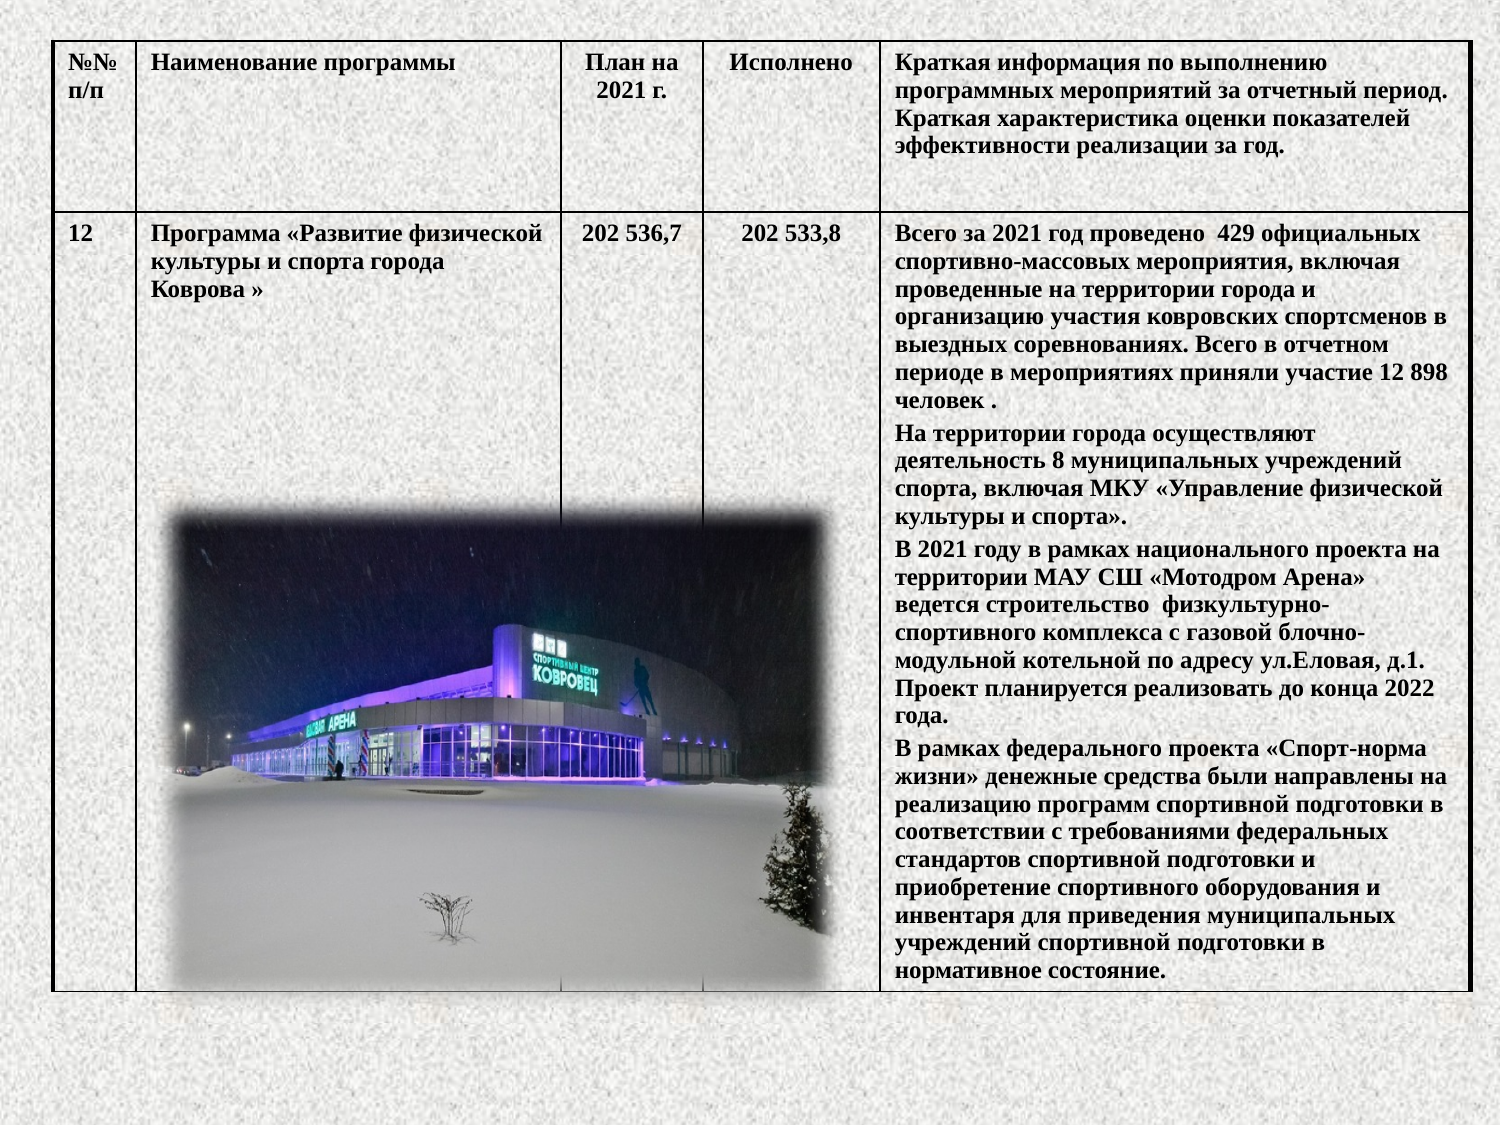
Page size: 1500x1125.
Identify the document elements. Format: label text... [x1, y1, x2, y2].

table_cell 202 533,8 [704, 213, 879, 991]
table_cell 12 [55, 213, 135, 991]
table_header Наименование программы [137, 42, 560, 211]
table_cell Программа «Развитие физической культуры и спорта города Коврова » [137, 213, 560, 991]
table_cell Всего за 2021 год проведено 429 официальных спортивно-массовых мероприятия, включая проведенные на территории города и организацию участия ковровских спортсменов в выездных соревнованиях. Всего в отчетном периоде в мероприятиях приняли участие 12 898 человек . На территории города осуществляют деятельность 8 муниципальных учреждений спорта, включая МКУ «Управление физической культуры и спорта». В 2021 году в рамках национального проекта на территории МАУ СШ «Мотодром Арена» ведется строительство физкультурно-спортивного комплекса с газовой блочно-модульной котельной по адресу ул.Еловая, д.1. Проект планируется реализовать до конца 2022 года. В рамках федерального проекта «Спорт-норма жизни» денежные средства были направлены на реализацию программ спортивной подготовки в соответствии с требованиями федеральных стандартов спортивной подготовки и приобретение спортивного оборудования и инвентаря для приведения муниципальных учреждений спортивной подготовки в нормативное состояние. [881, 213, 1468, 991]
table_cell 202 536,7 [562, 213, 702, 489]
picture [0, 0, 1500, 1125]
table_header План на 2021 г. [562, 42, 702, 211]
table_header Исполнено [704, 42, 879, 211]
table_header Краткая информация по выполнению программных мероприятий за отчетный период. Краткая характеристика оценки показателей эффективности реализации за год. [881, 42, 1468, 211]
table_header №№ п/п [55, 42, 135, 211]
